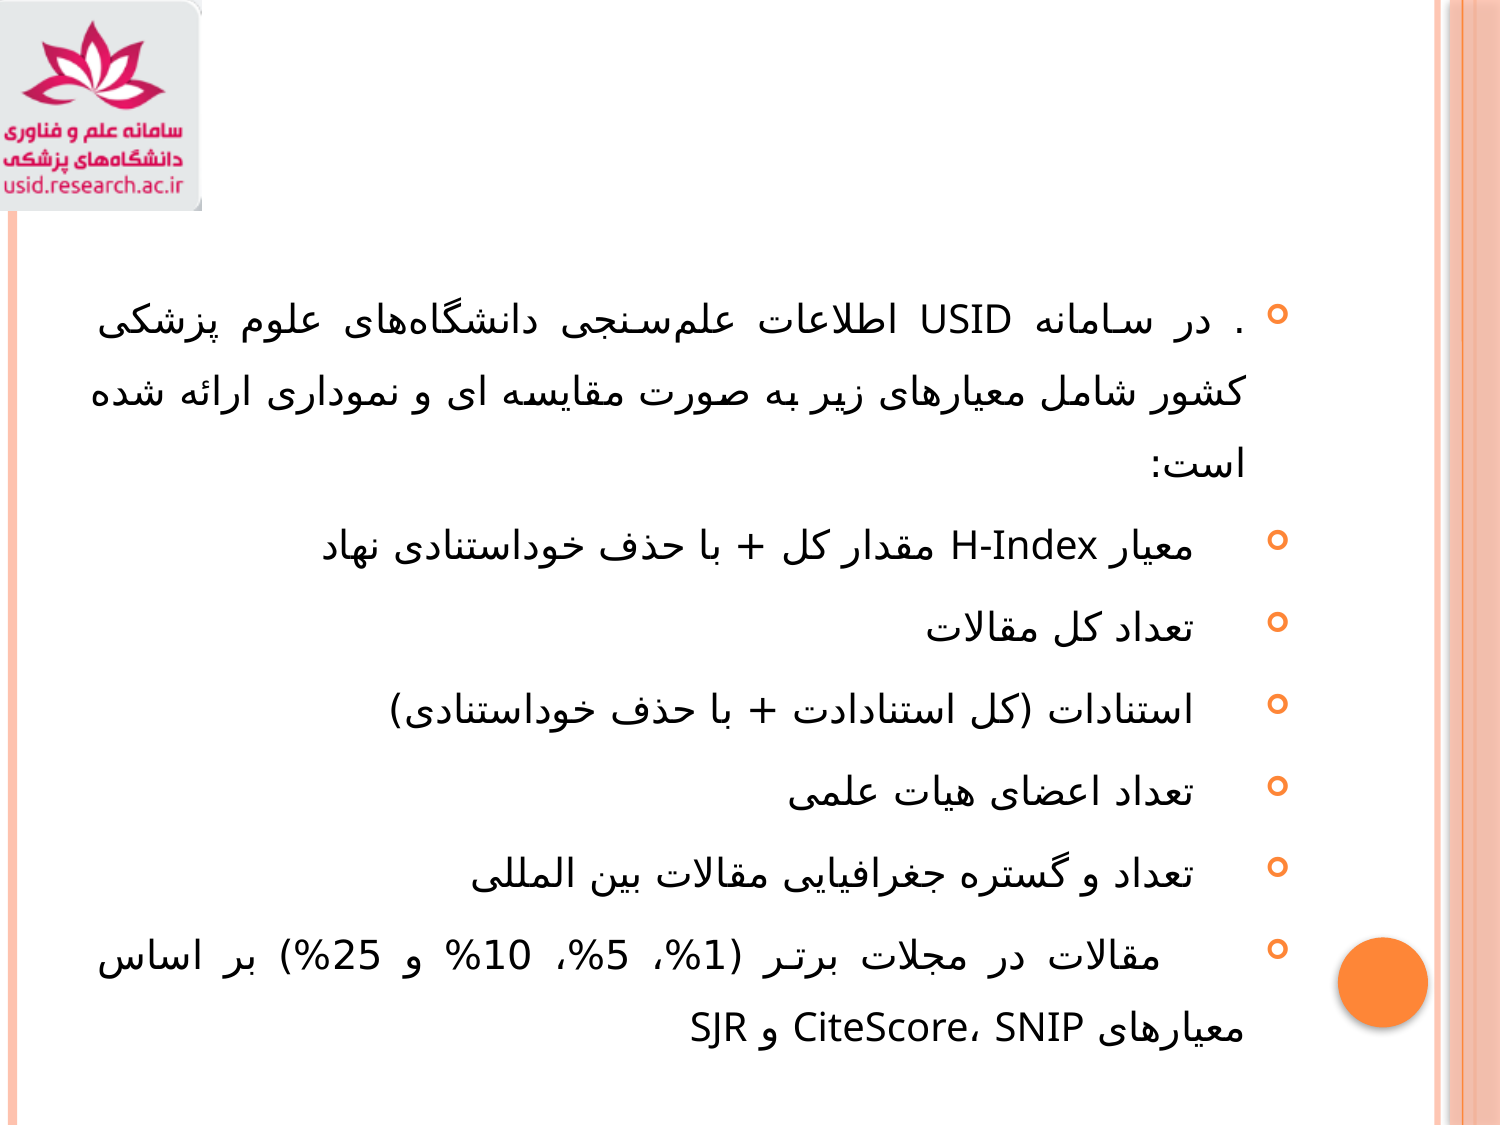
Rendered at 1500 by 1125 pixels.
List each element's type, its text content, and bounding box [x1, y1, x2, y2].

picture [0, 0, 202, 212]
list . در سامانه USID اطلاعات علم‌سنجی دانشگاه‌های علوم پزشکی کشور شامل معیارهای زیر به صورت مقایسه ای و نموداری ارائه شده است: معیار H-Index مقدار کل + با حذف خوداستنادی نهاد تعداد کل مقالات استنادات (کل استنادادت + با حذف خوداستنادی) تعداد اعضای هیات علمی تعداد و گستره جغرافیایی مقالات بین المللی مقالات در مجلات برتر (1%، 5%، 10% و 25%) بر اساس معیارهای CiteScore، SNIP و SJR [75, 262, 1300, 1062]
